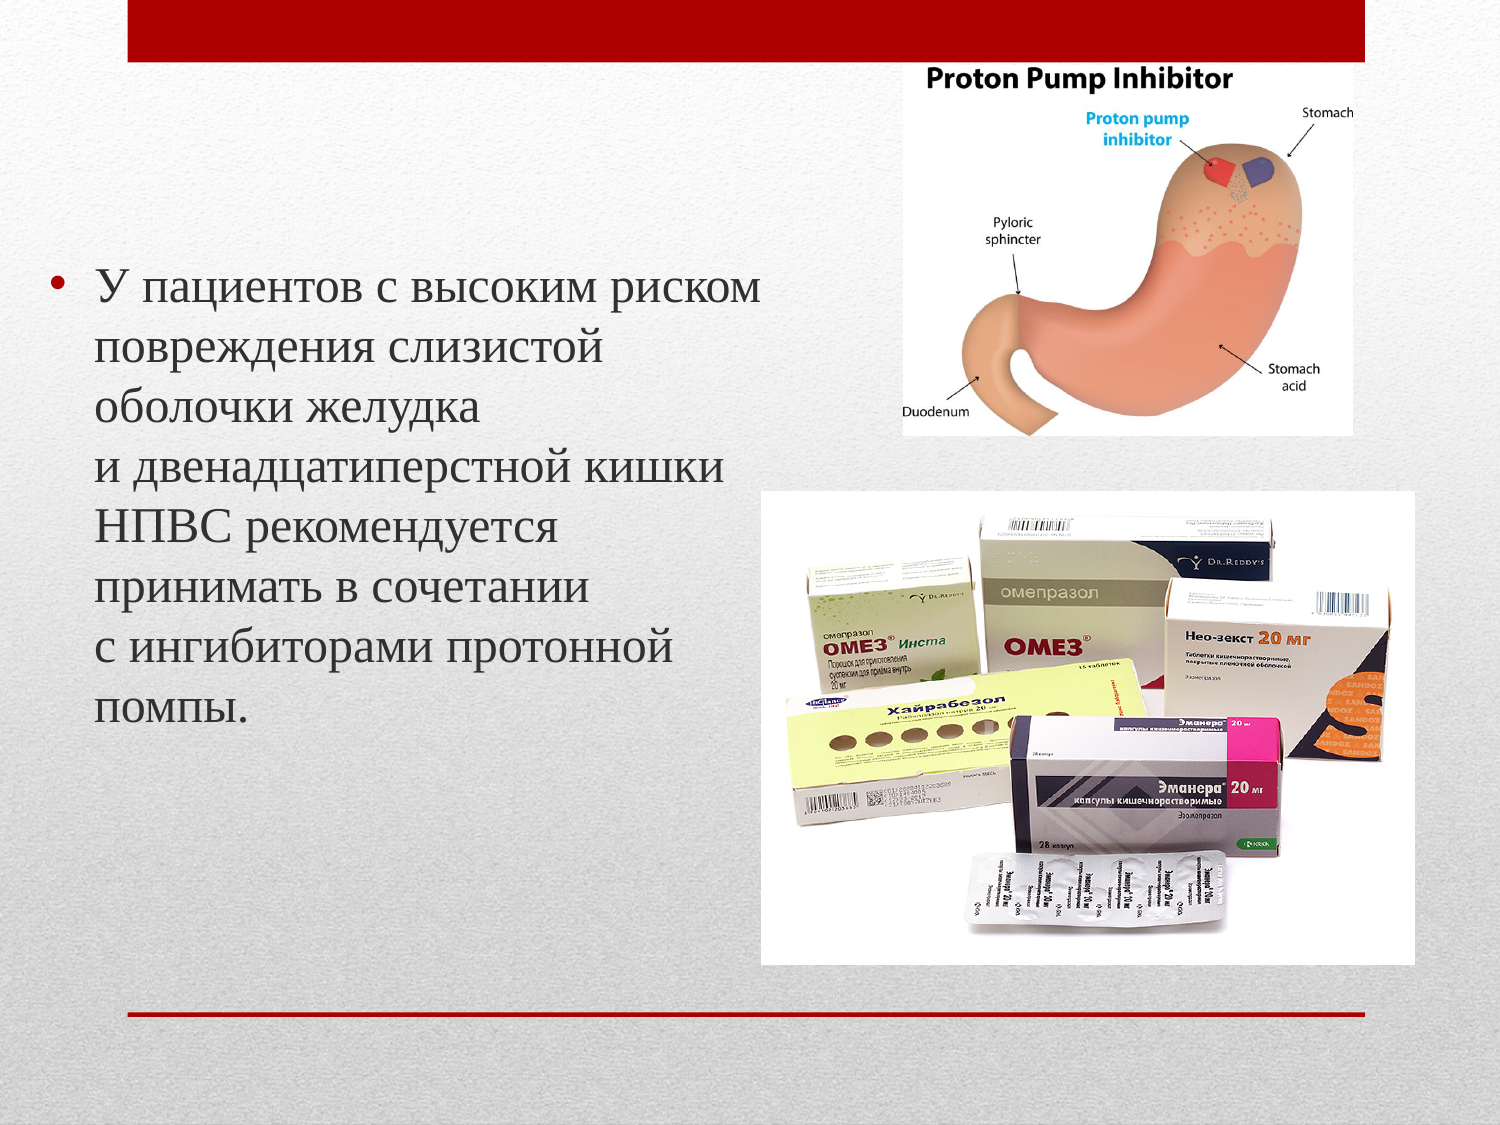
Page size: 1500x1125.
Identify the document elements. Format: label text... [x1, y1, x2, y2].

list У пациентов с высоким риском повреждения слизистой оболочки желудка и двенадцатиперстной кишки НПВС рекомендуется принимать в сочетании с ингибиторами протонной помпы. [41, 54, 774, 931]
picture [0, 0, 1500, 1125]
